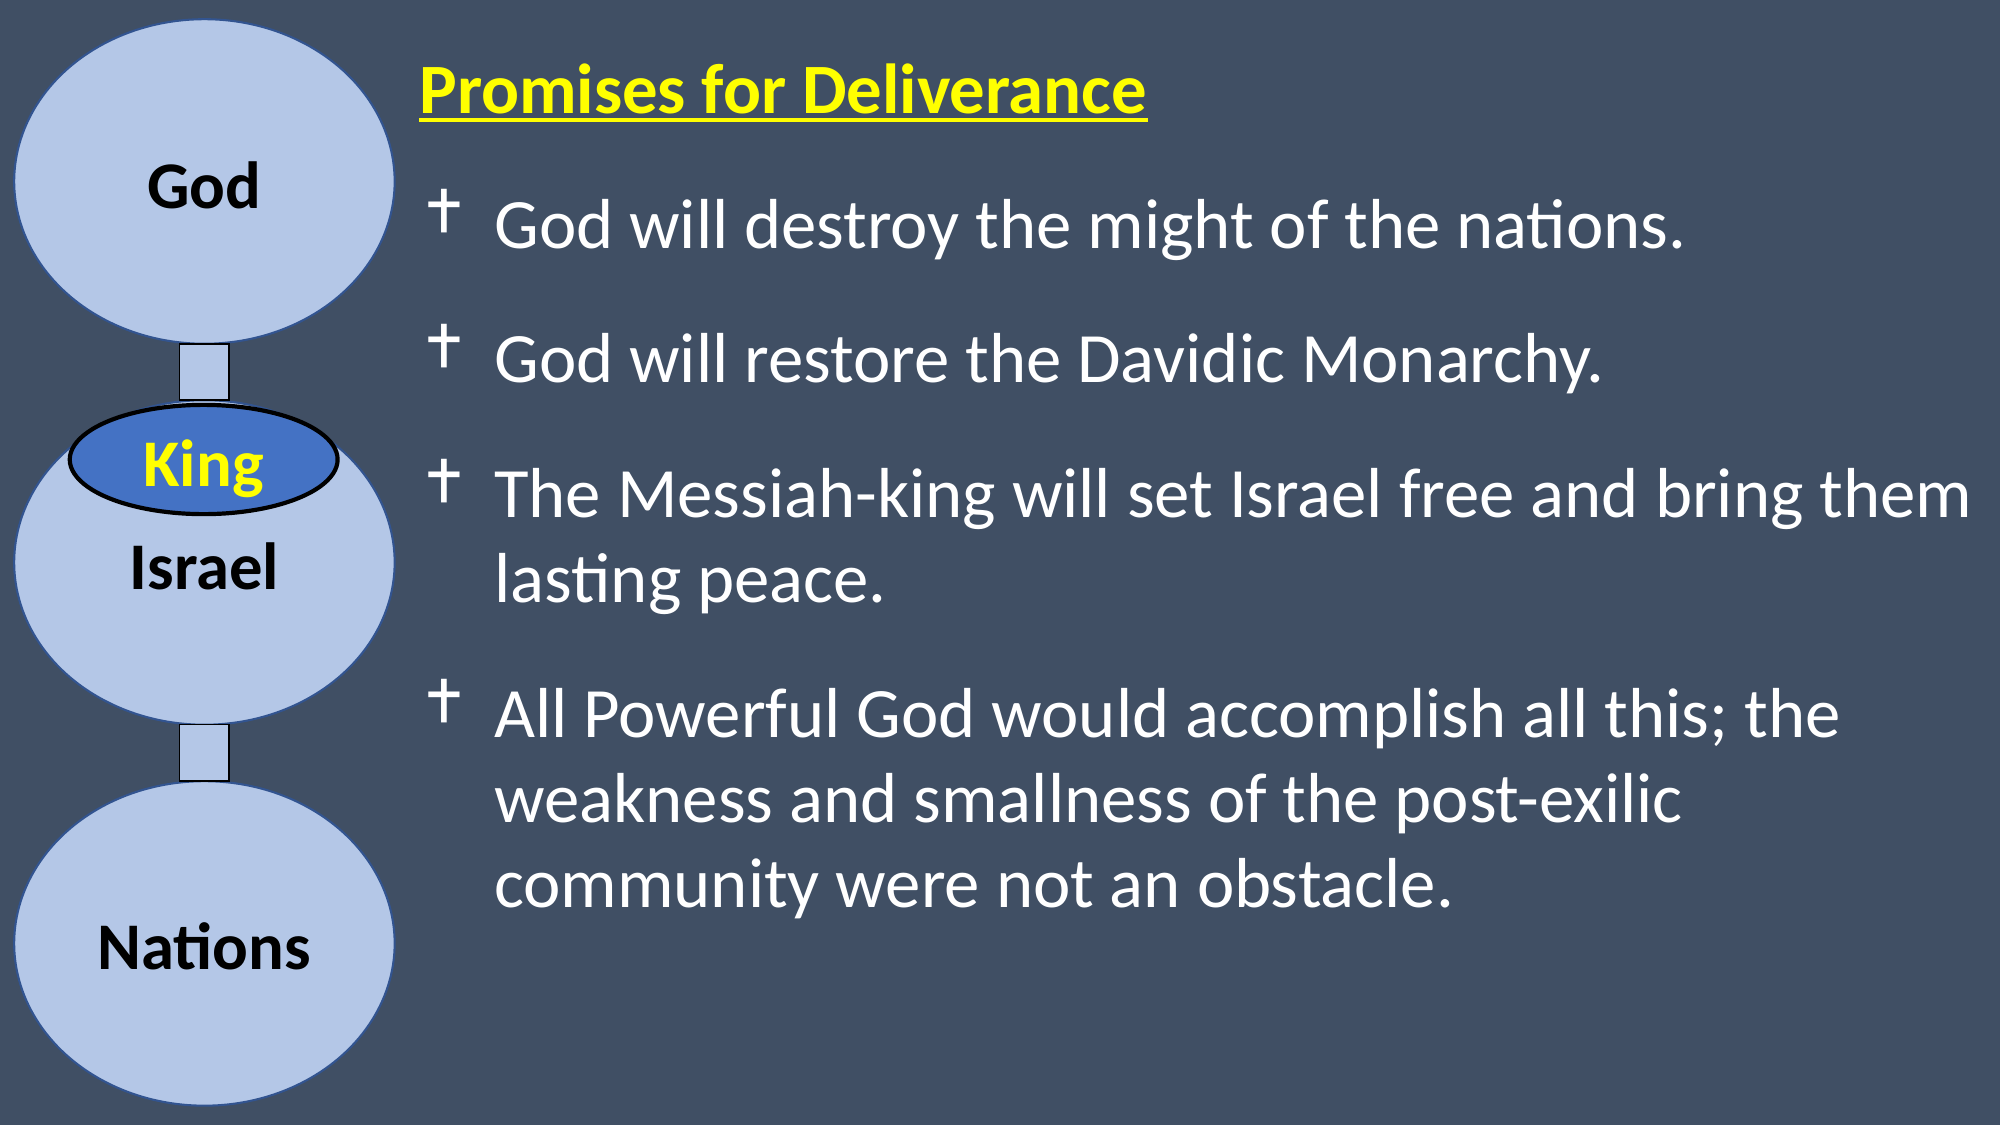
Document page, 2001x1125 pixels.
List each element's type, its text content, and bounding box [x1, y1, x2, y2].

text_box Promises for Deliverance God will destroy the might of the nations. God will restore the Davidic Monarchy. The Messiah-king will set Israel free and bring them lasting peace. All Powerful God would accomplish all this; the weakness and smallness of the post-exilic community were not an obstacle. [404, 0, 2000, 930]
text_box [14, 19, 395, 1106]
